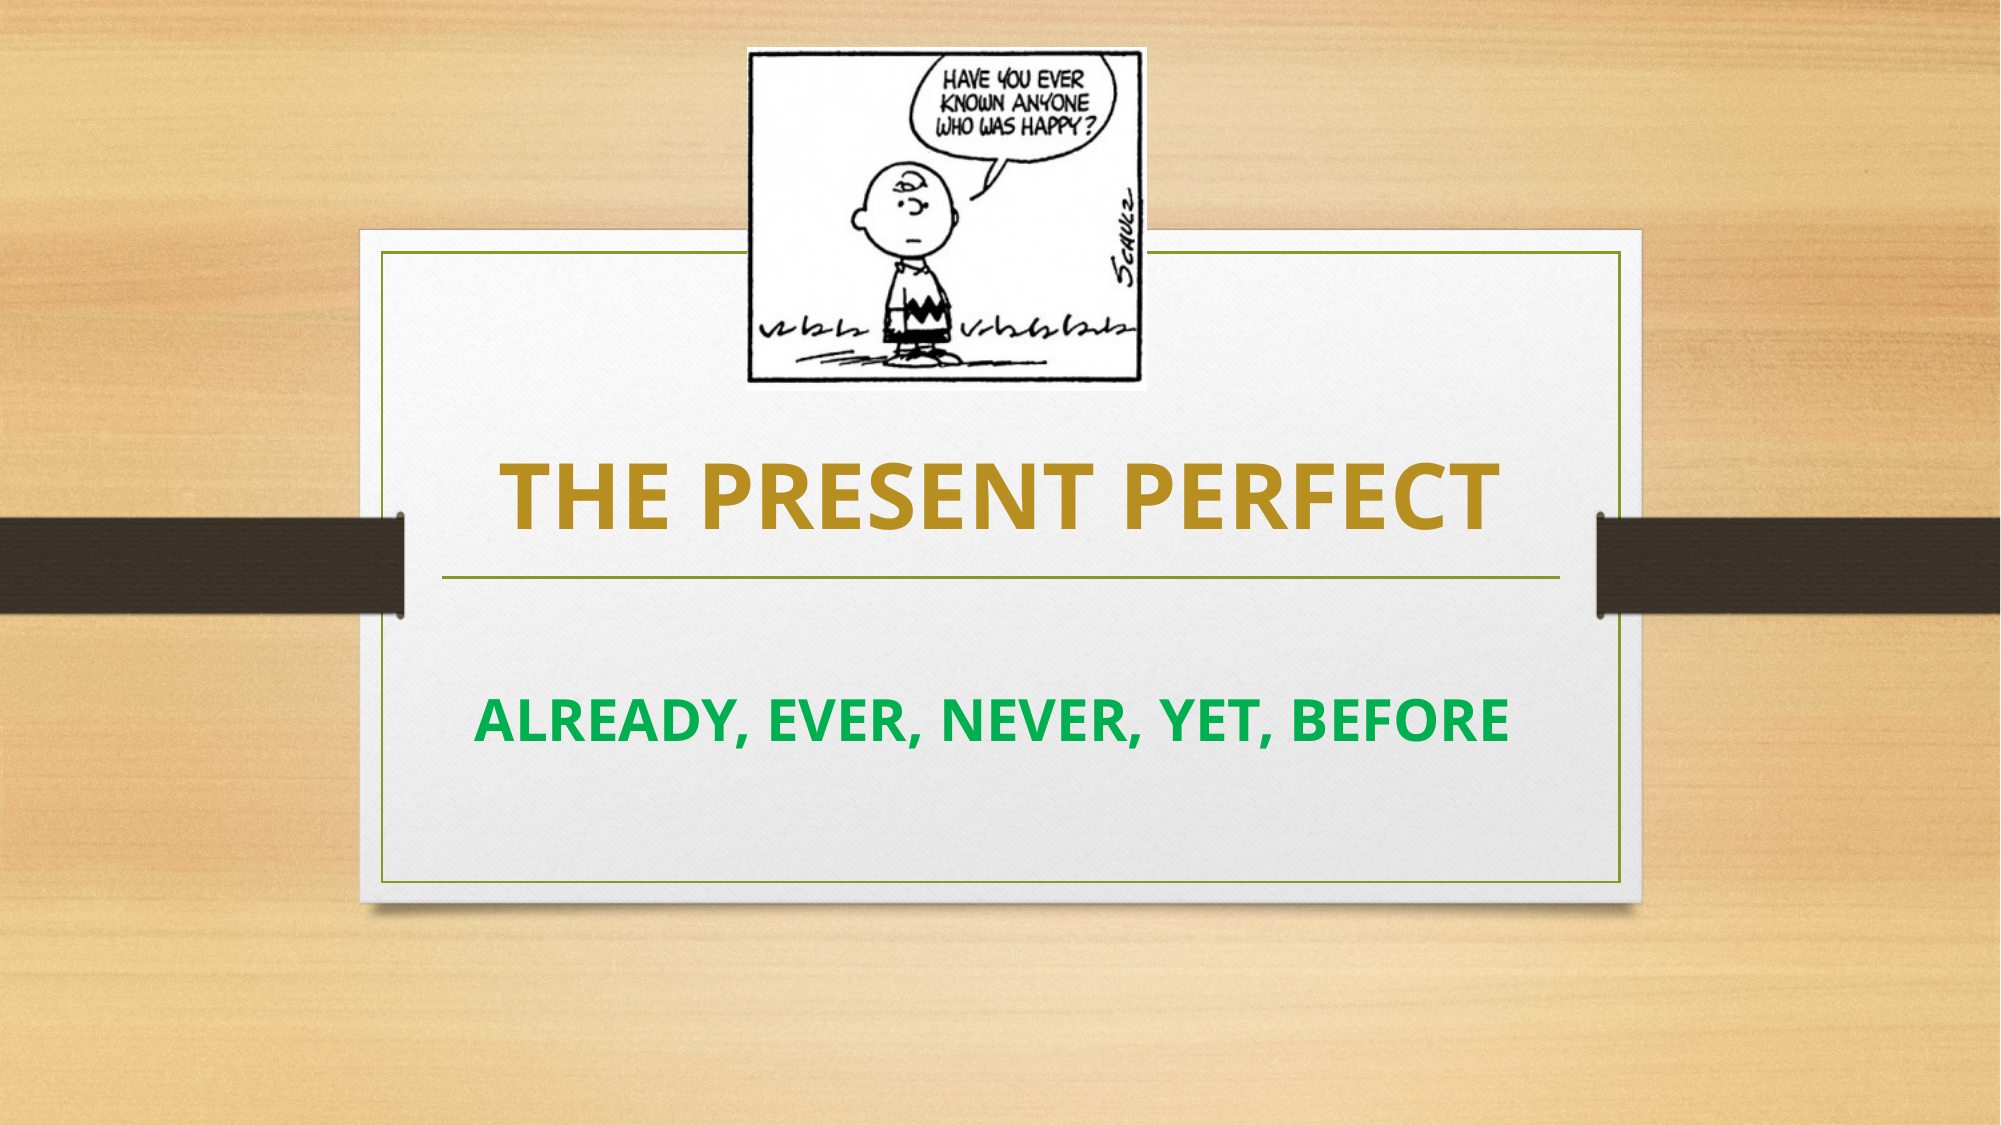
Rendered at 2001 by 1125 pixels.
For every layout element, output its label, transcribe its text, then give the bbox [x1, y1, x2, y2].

picture [0, 0, 2001, 1125]
subtitle ALREADY, EVER, NEVER, YET, BEFORE [441, 676, 1560, 893]
title THE PRESENT PERFECT [441, 306, 1560, 556]
